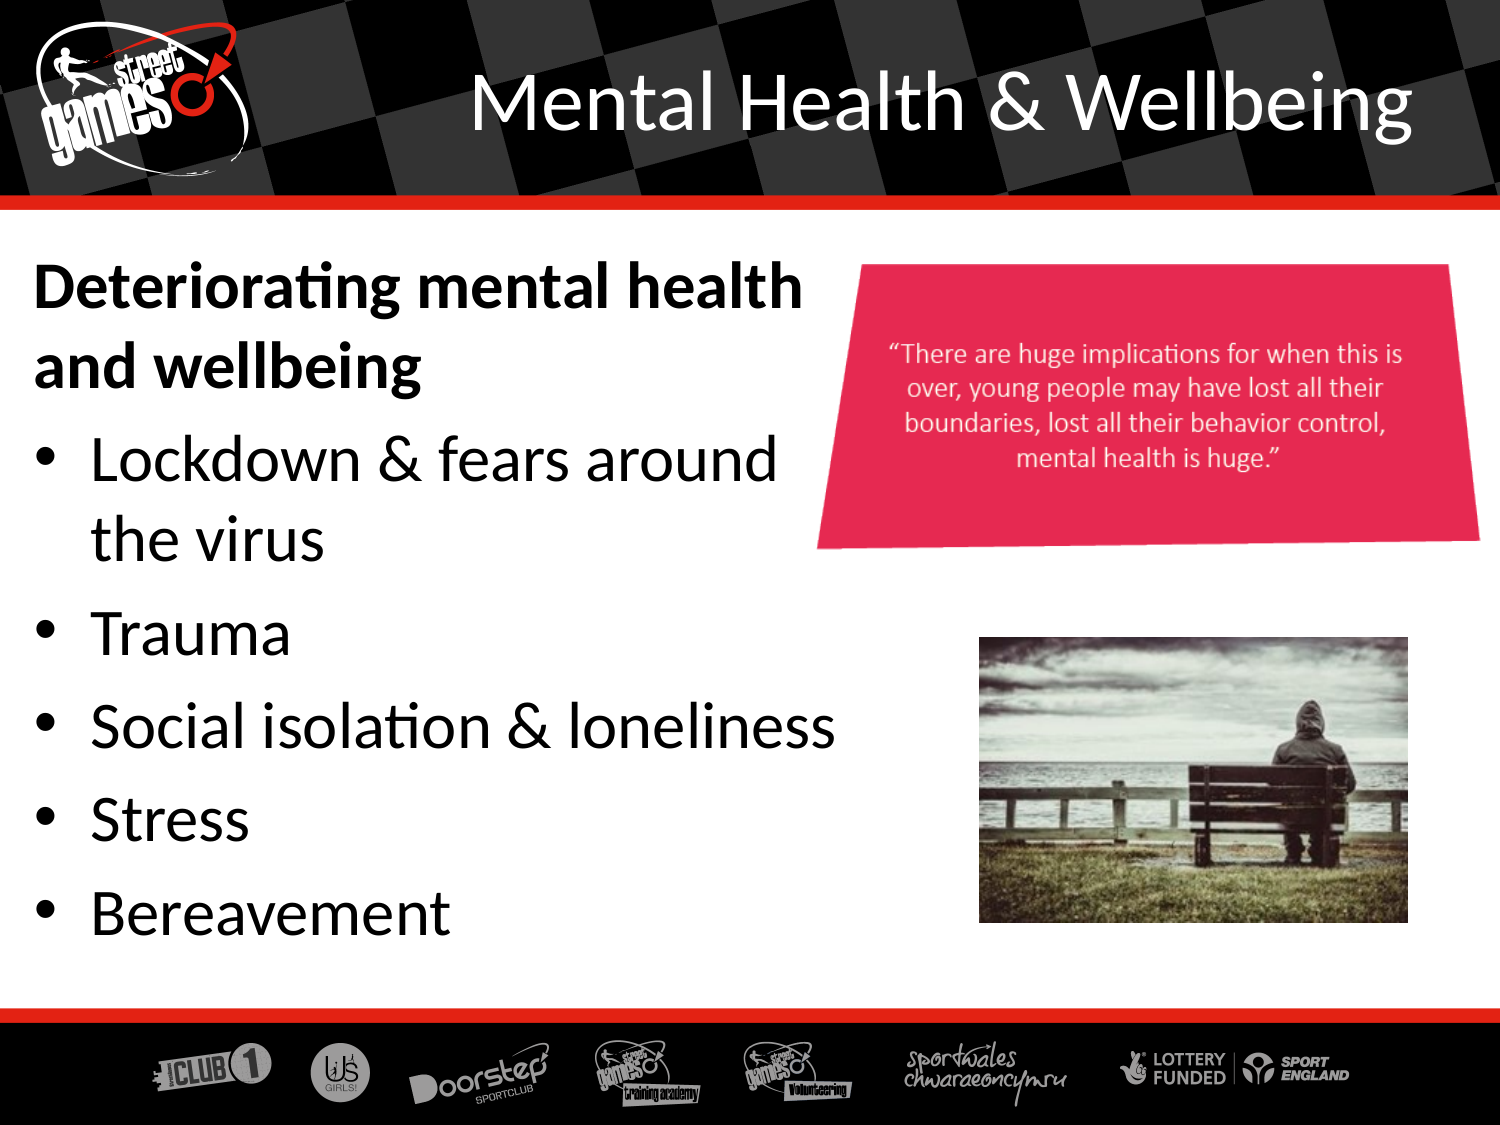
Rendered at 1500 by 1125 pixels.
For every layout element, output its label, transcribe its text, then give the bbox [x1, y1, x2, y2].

list Deteriorating mental health and wellbeing Lockdown & fears around the virus Trauma Social isolation & loneliness Stress Bereavement [19, 234, 897, 938]
list Mental Health & Wellbeing [408, 37, 1450, 177]
picture [0, 0, 1500, 1125]
